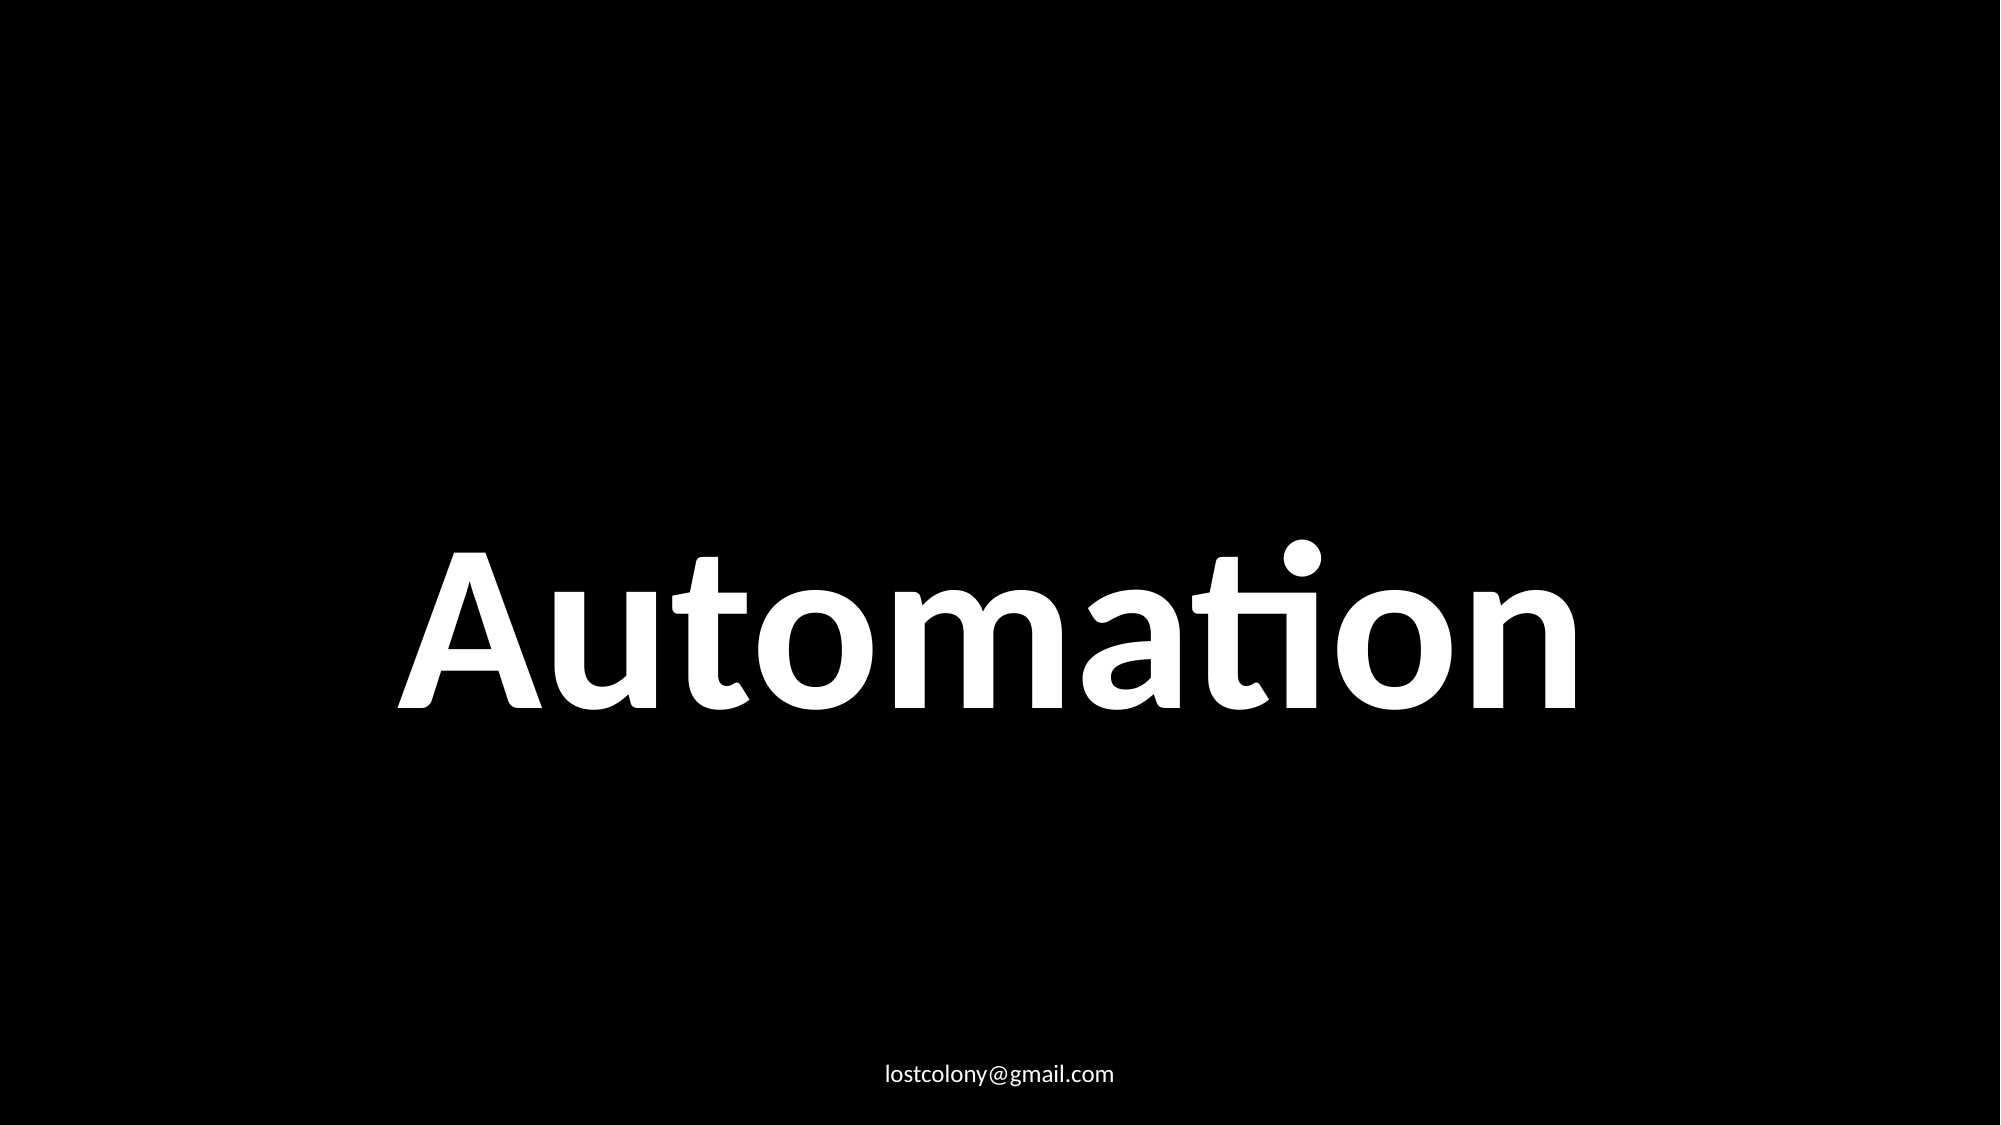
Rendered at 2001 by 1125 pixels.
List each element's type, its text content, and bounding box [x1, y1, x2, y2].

list Automation [382, 460, 1618, 664]
footer lostcolony@gmail.com [662, 1042, 1338, 1103]
